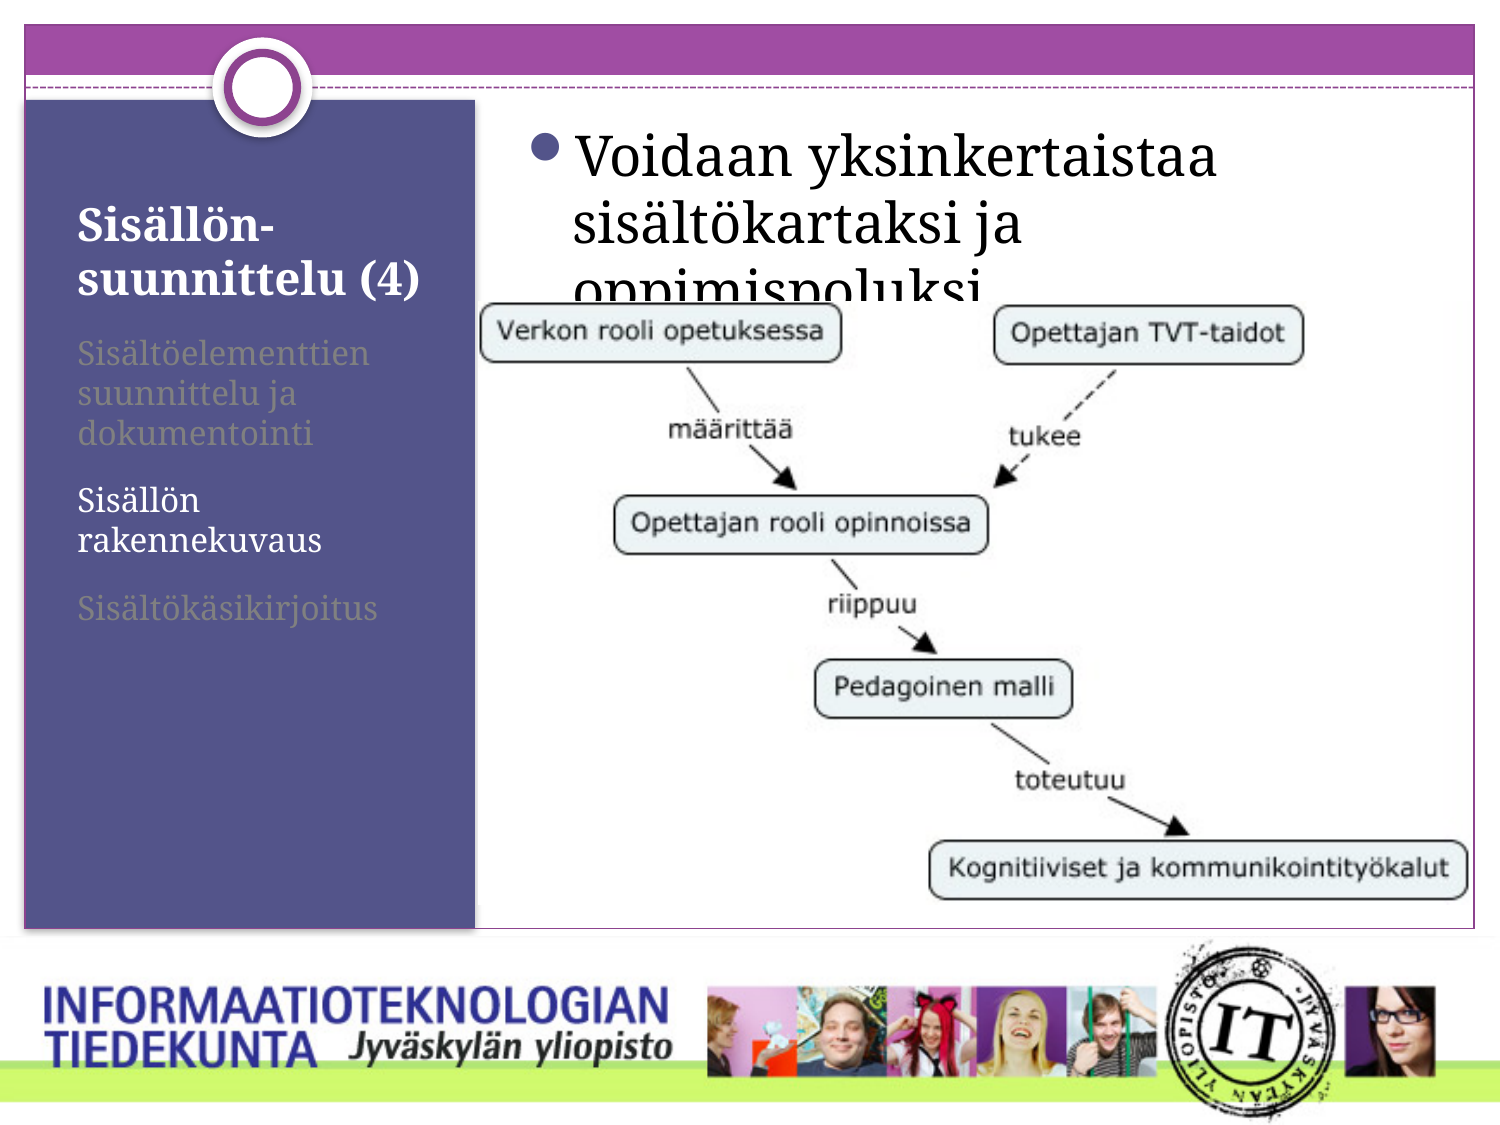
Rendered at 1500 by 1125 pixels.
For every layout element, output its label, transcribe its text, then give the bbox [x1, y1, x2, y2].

title Sisällön-suunnittelu (4) [62, 149, 450, 313]
list Voidaan yksinkertaistaa sisältökartaksi ja oppimispoluksi [512, 112, 1438, 298]
list Sisältöelementtien suunnittelu ja dokumentointi Sisällön rakennekuvaus Sisältökäsikirjoitus [62, 324, 450, 905]
picture [478, 300, 1471, 906]
picture [0, 936, 1500, 1125]
